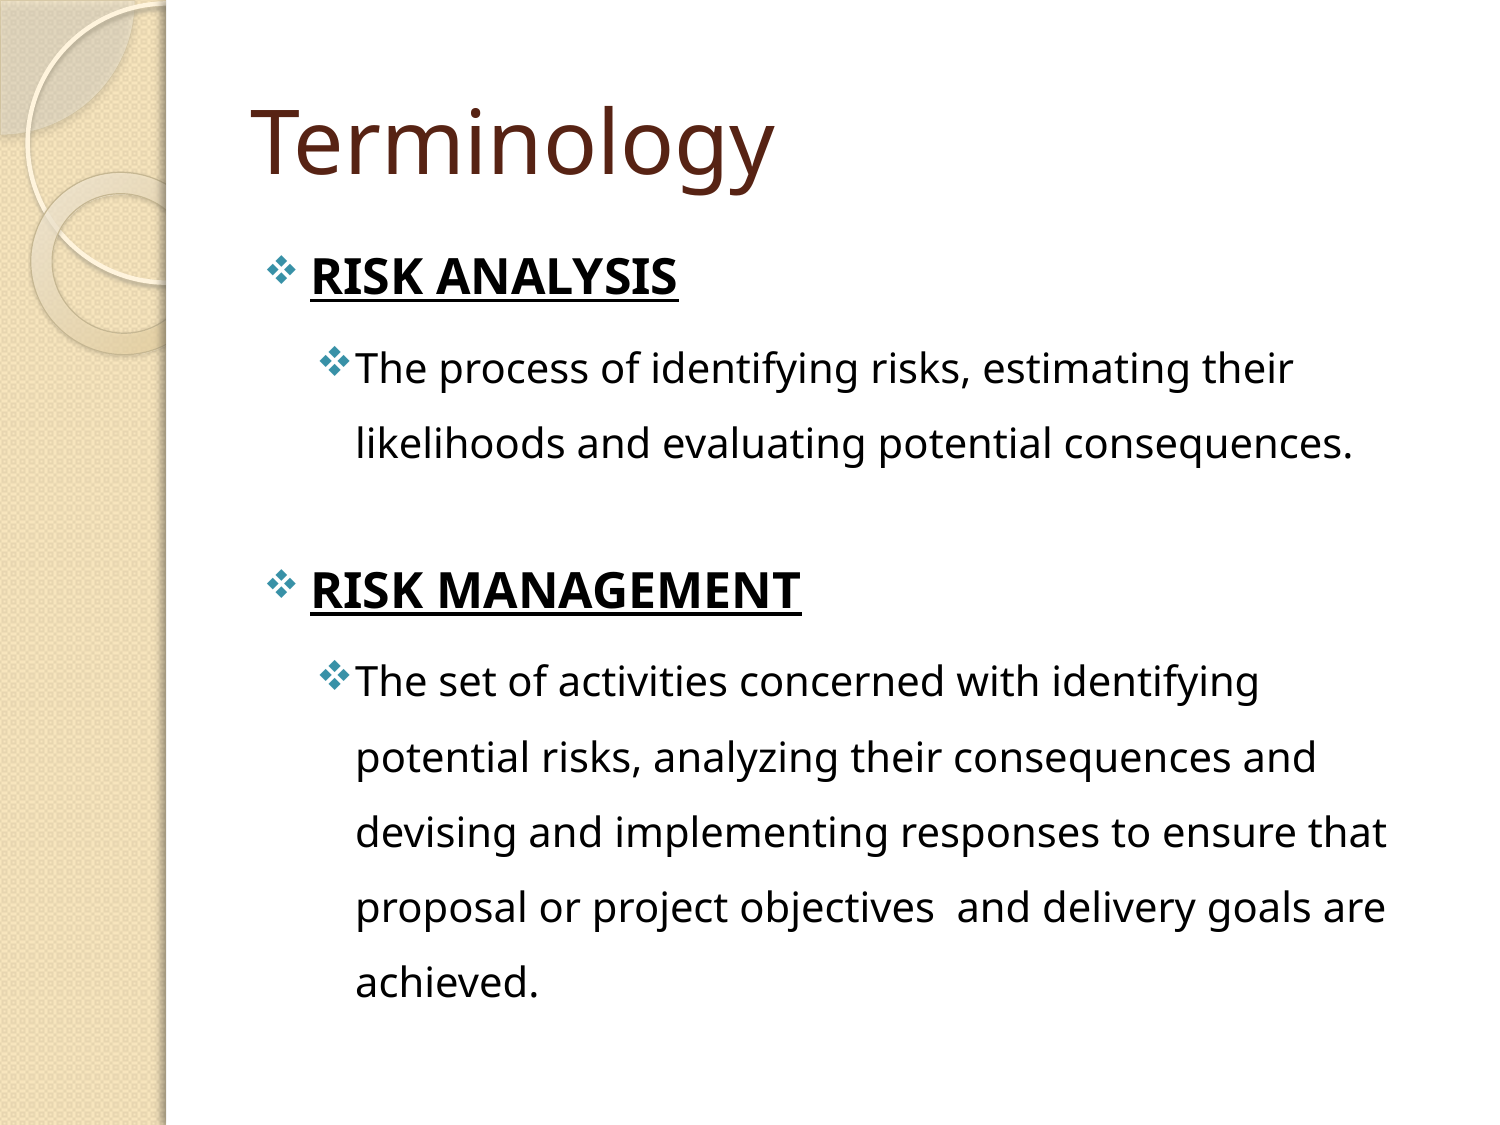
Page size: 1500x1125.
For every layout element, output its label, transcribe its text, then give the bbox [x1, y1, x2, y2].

list RISK ANALYSIS The process of identifying risks, estimating their likelihoods and evaluating potential consequences. RISK MANAGEMENT The set of activities concerned with identifying potential risks, analyzing their consequences and devising and implementing responses to ensure that proposal or project objectives and delivery goals are achieved. [235, 237, 1466, 1025]
title Terminology [235, 45, 1466, 233]
